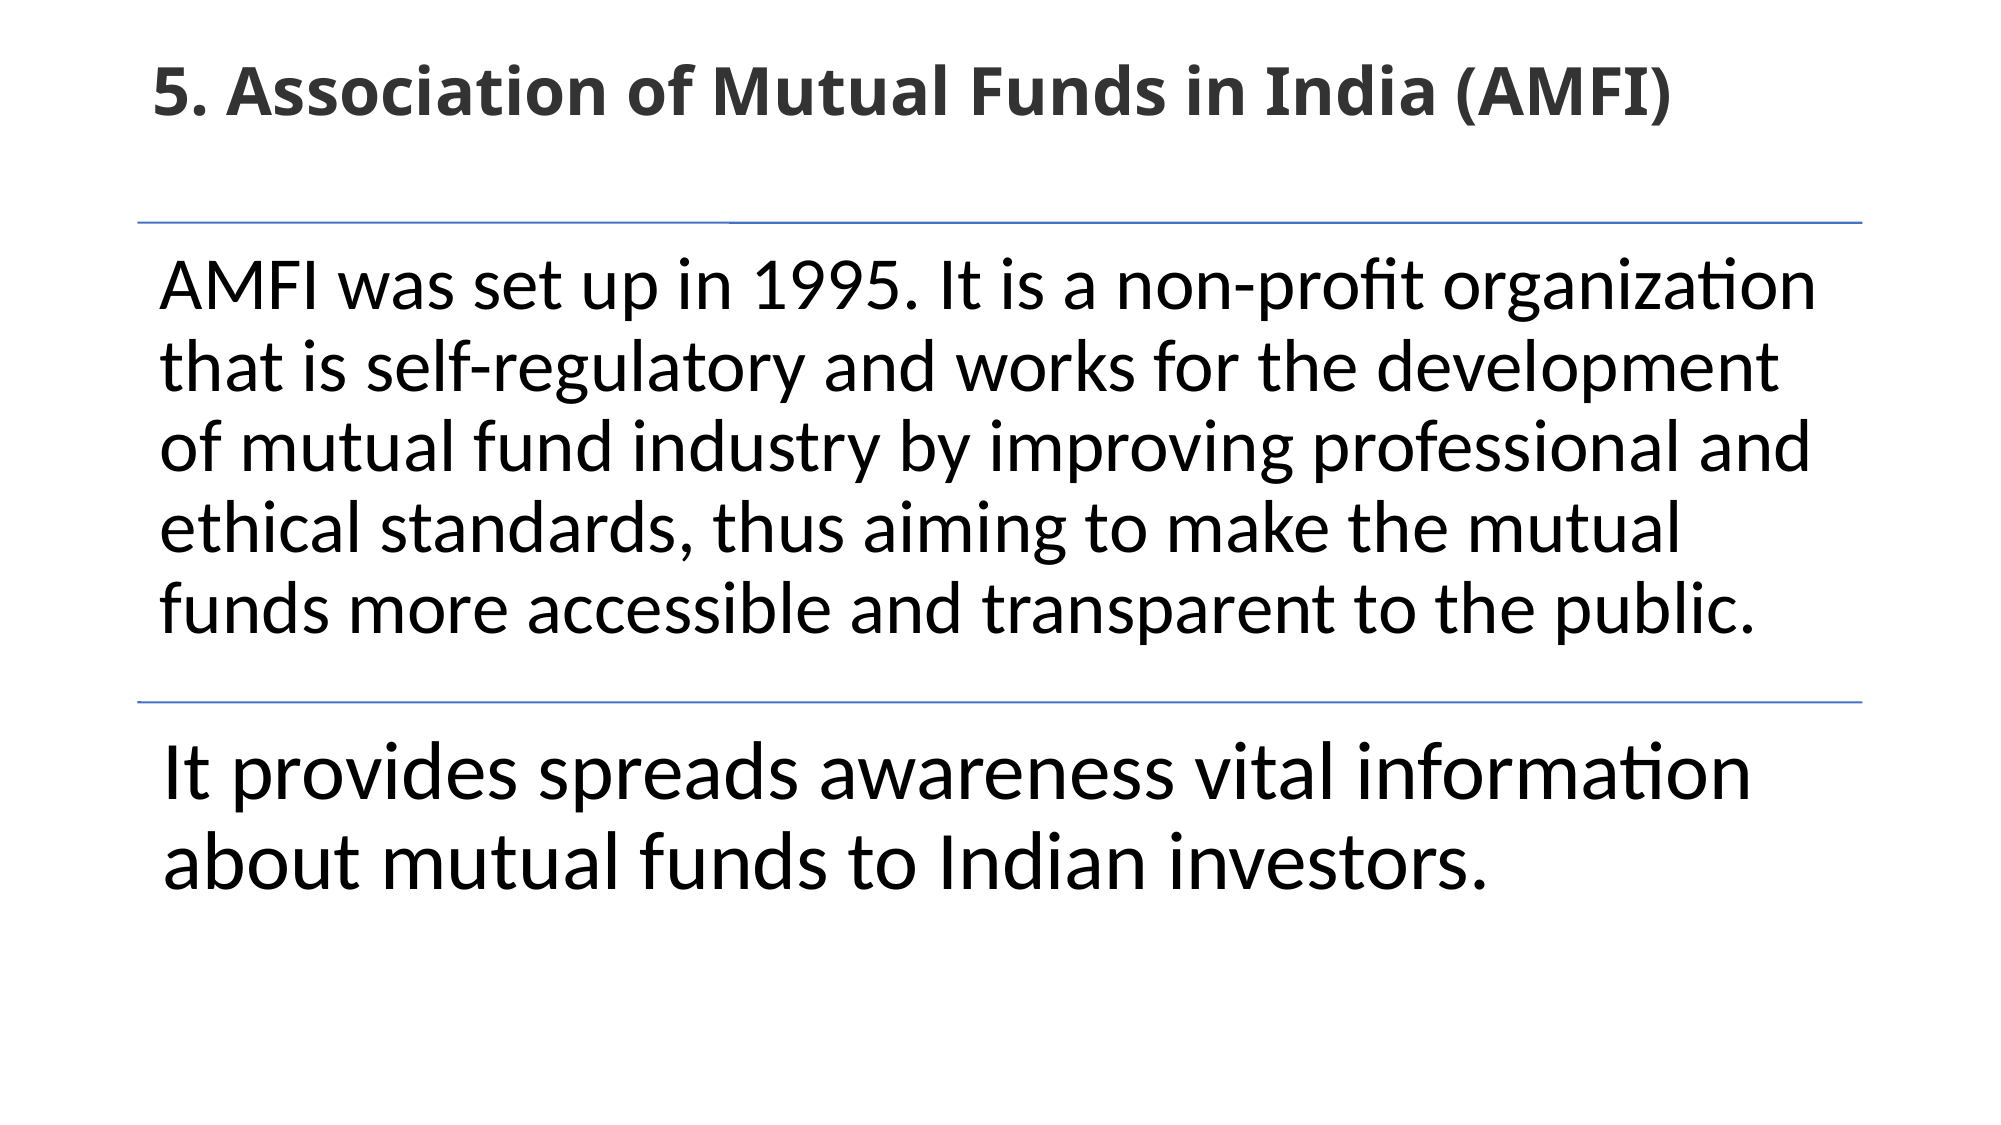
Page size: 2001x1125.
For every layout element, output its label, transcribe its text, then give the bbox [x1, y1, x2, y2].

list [137, 222, 1863, 1014]
title 5. Association of Mutual Funds in India (AMFI) [137, 84, 1863, 183]
